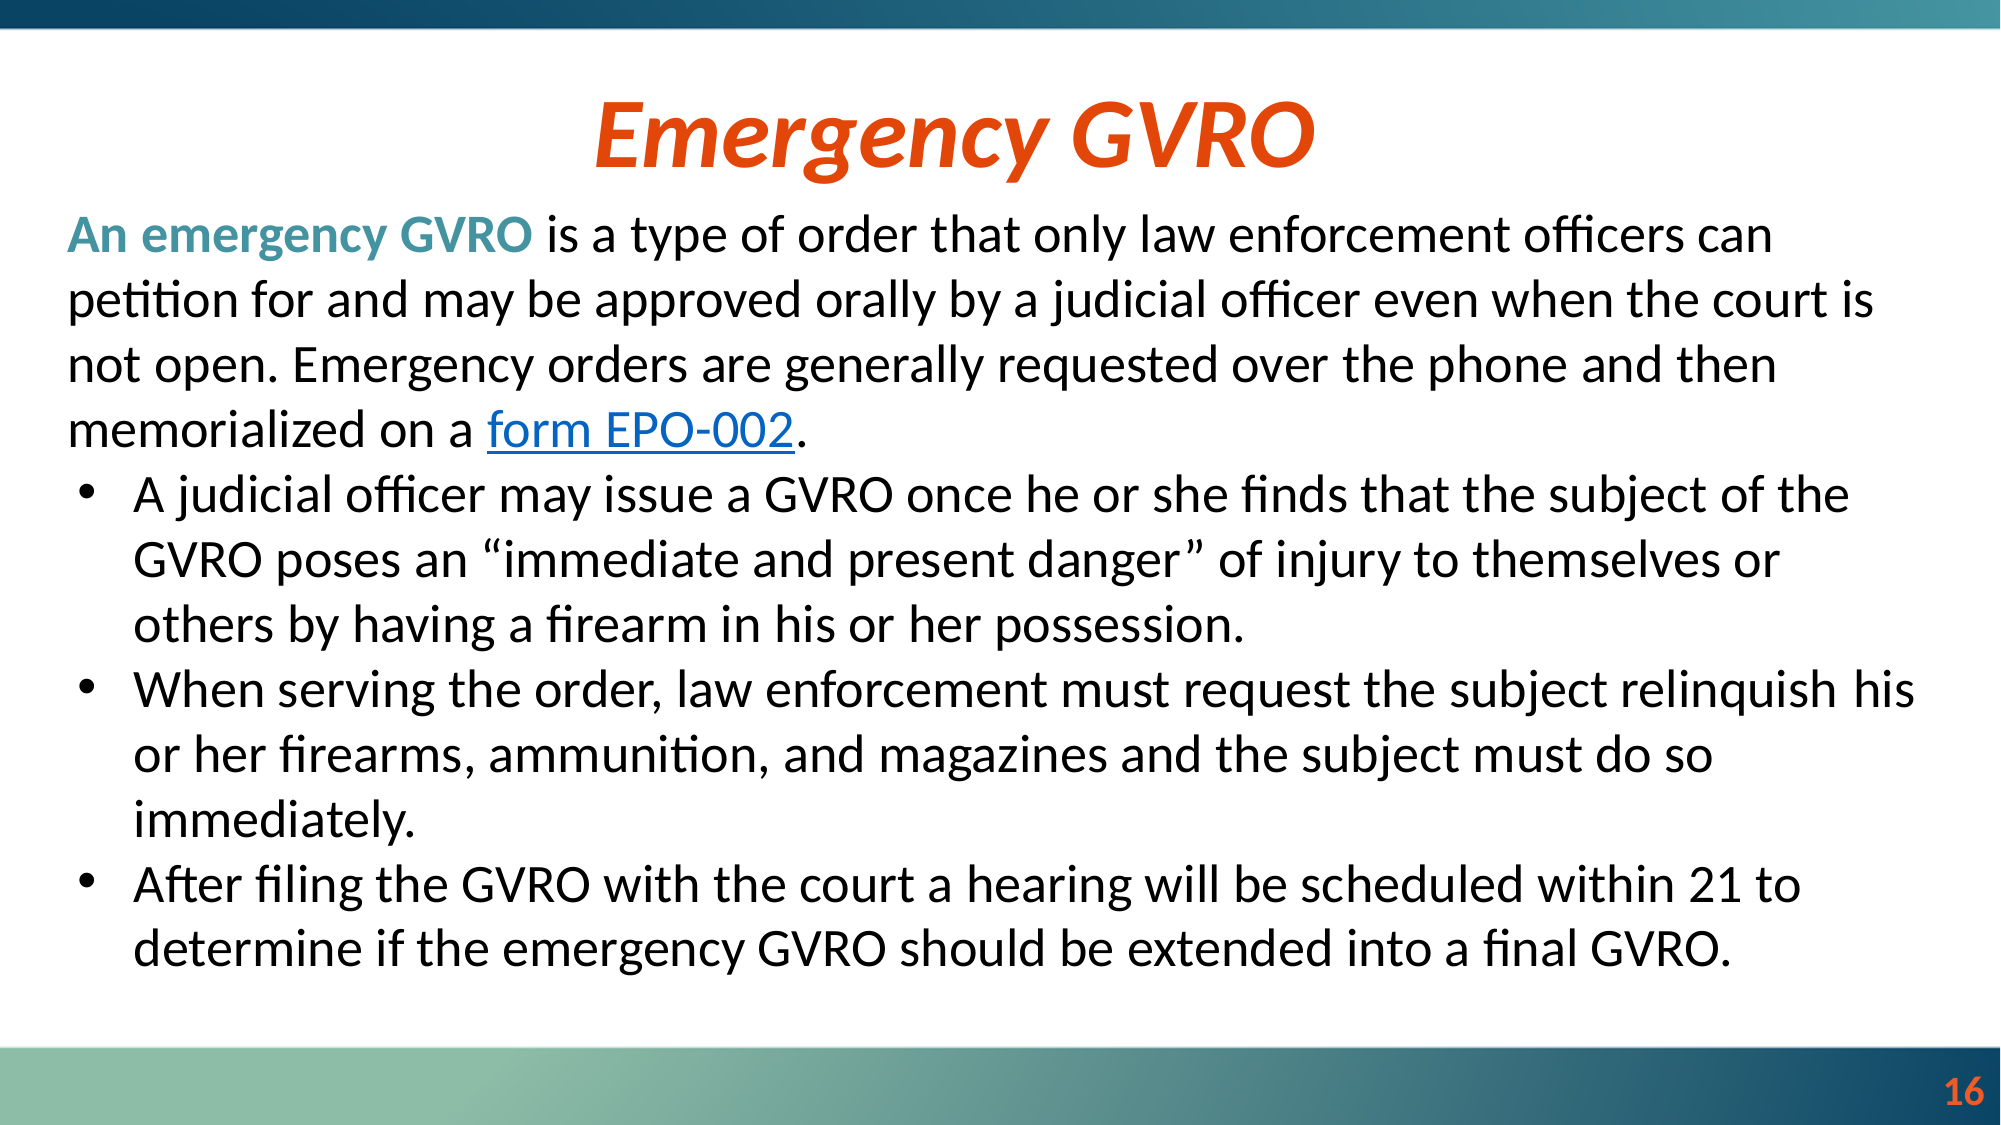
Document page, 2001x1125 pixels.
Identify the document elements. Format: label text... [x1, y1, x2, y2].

subtitle An emergency GVRO is a type of order that only law enforcement officers can petition for and may be approved orally by a judicial officer even when the court is not open. Emergency orders are generally requested over the phone and then memorialized on a form EPO-002. A judicial officer may issue a GVRO once he or she finds that the subject of the GVRO poses an “immediate and present danger” of injury to themselves or others by having a firearm in his or her possession. When serving the order, law enforcement must request the subject relinquish his or her firearms, ammunition, and magazines and the subject must do so immediately. After filing the GVRO with the court a hearing will be scheduled within 21 to determine if the emergency GVRO should be extended into a final GVRO. [52, 190, 1942, 1046]
picture [0, 0, 2001, 1125]
slide_number ‹#› [1550, 1059, 2000, 1119]
subtitle Emergency GVRO [191, 59, 1718, 240]
